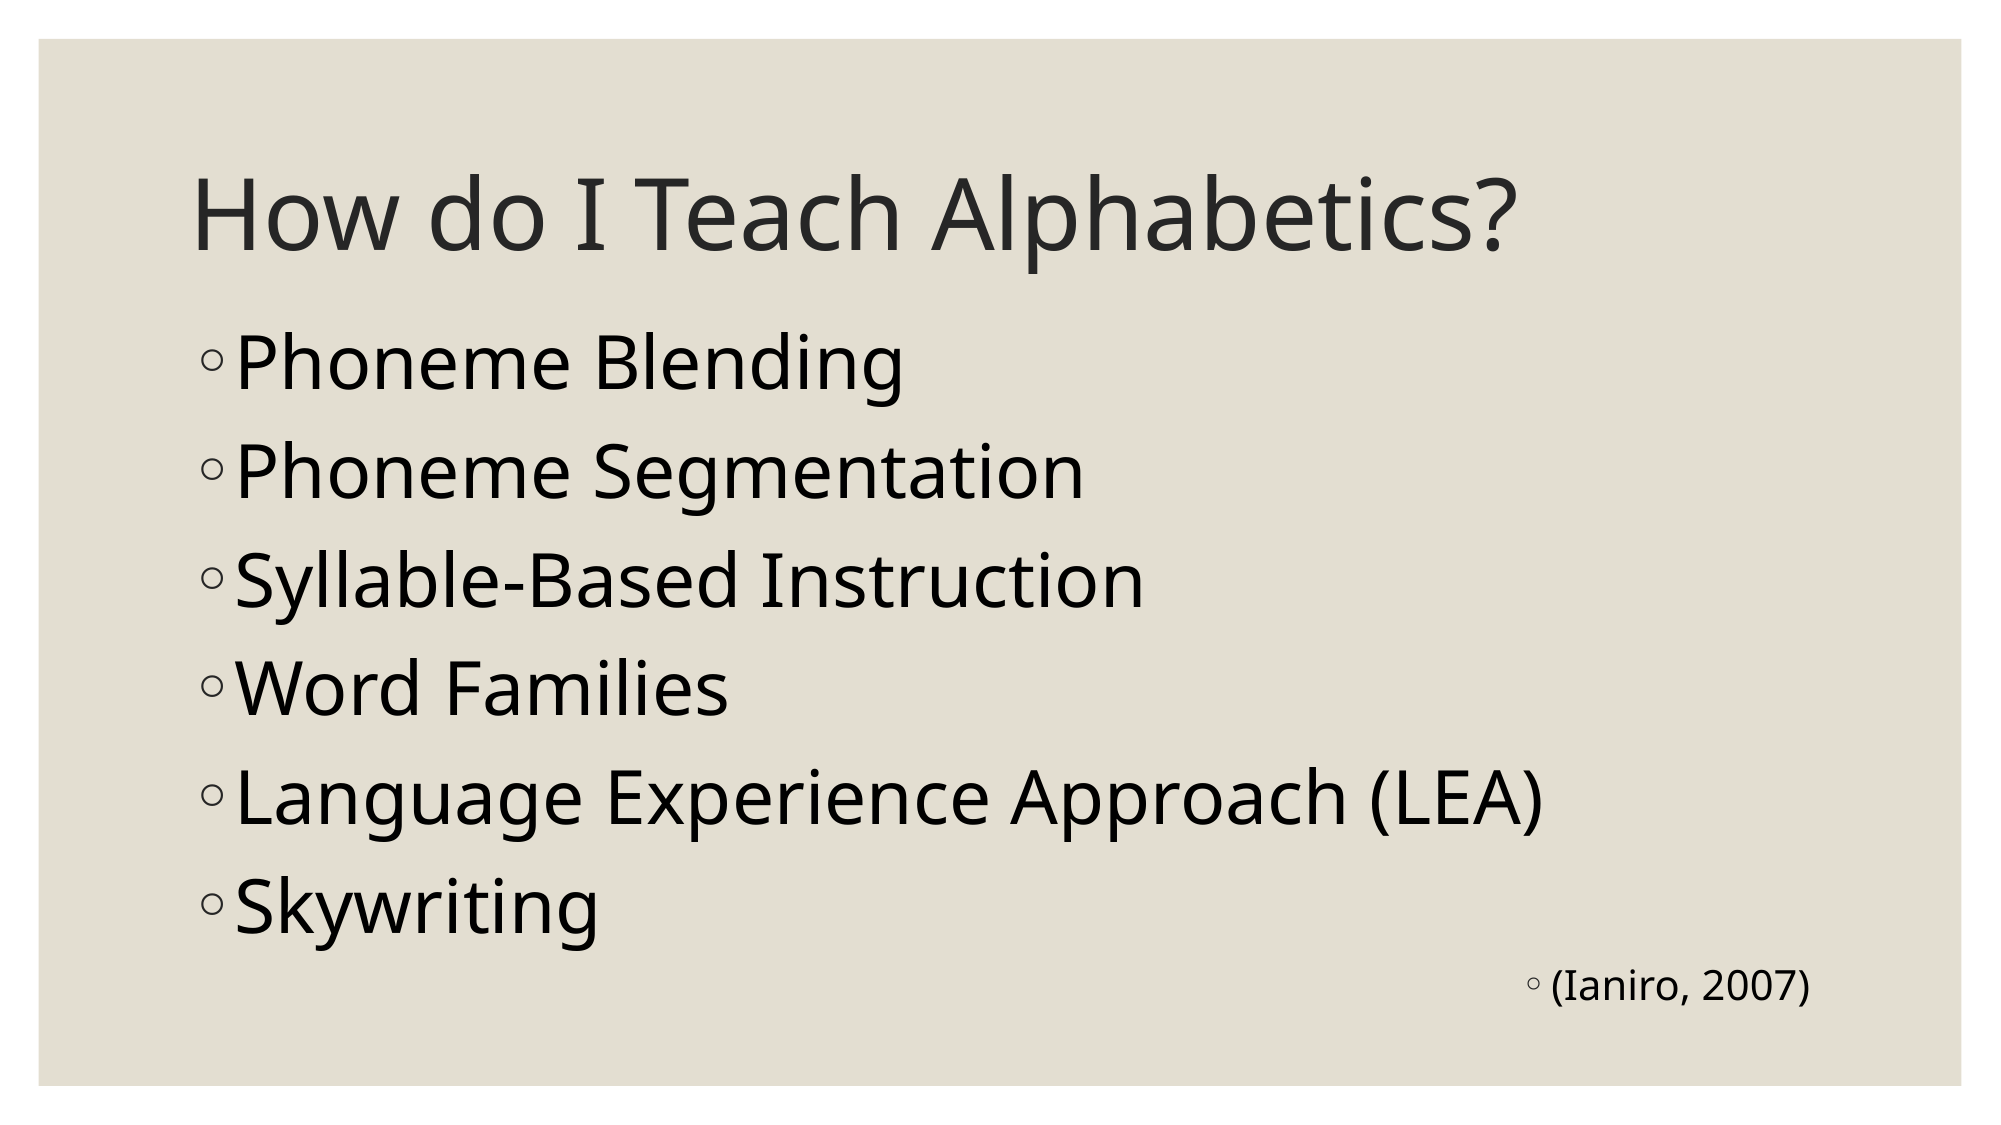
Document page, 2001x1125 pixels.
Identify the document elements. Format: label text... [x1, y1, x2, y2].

title How do I Teach Alphabetics? [174, 105, 1825, 331]
list Phoneme Blending Phoneme Segmentation Syllable-Based Instruction Word Families Language Experience Approach (LEA) Skywriting (Ianiro, 2007) [175, 306, 1826, 1054]
